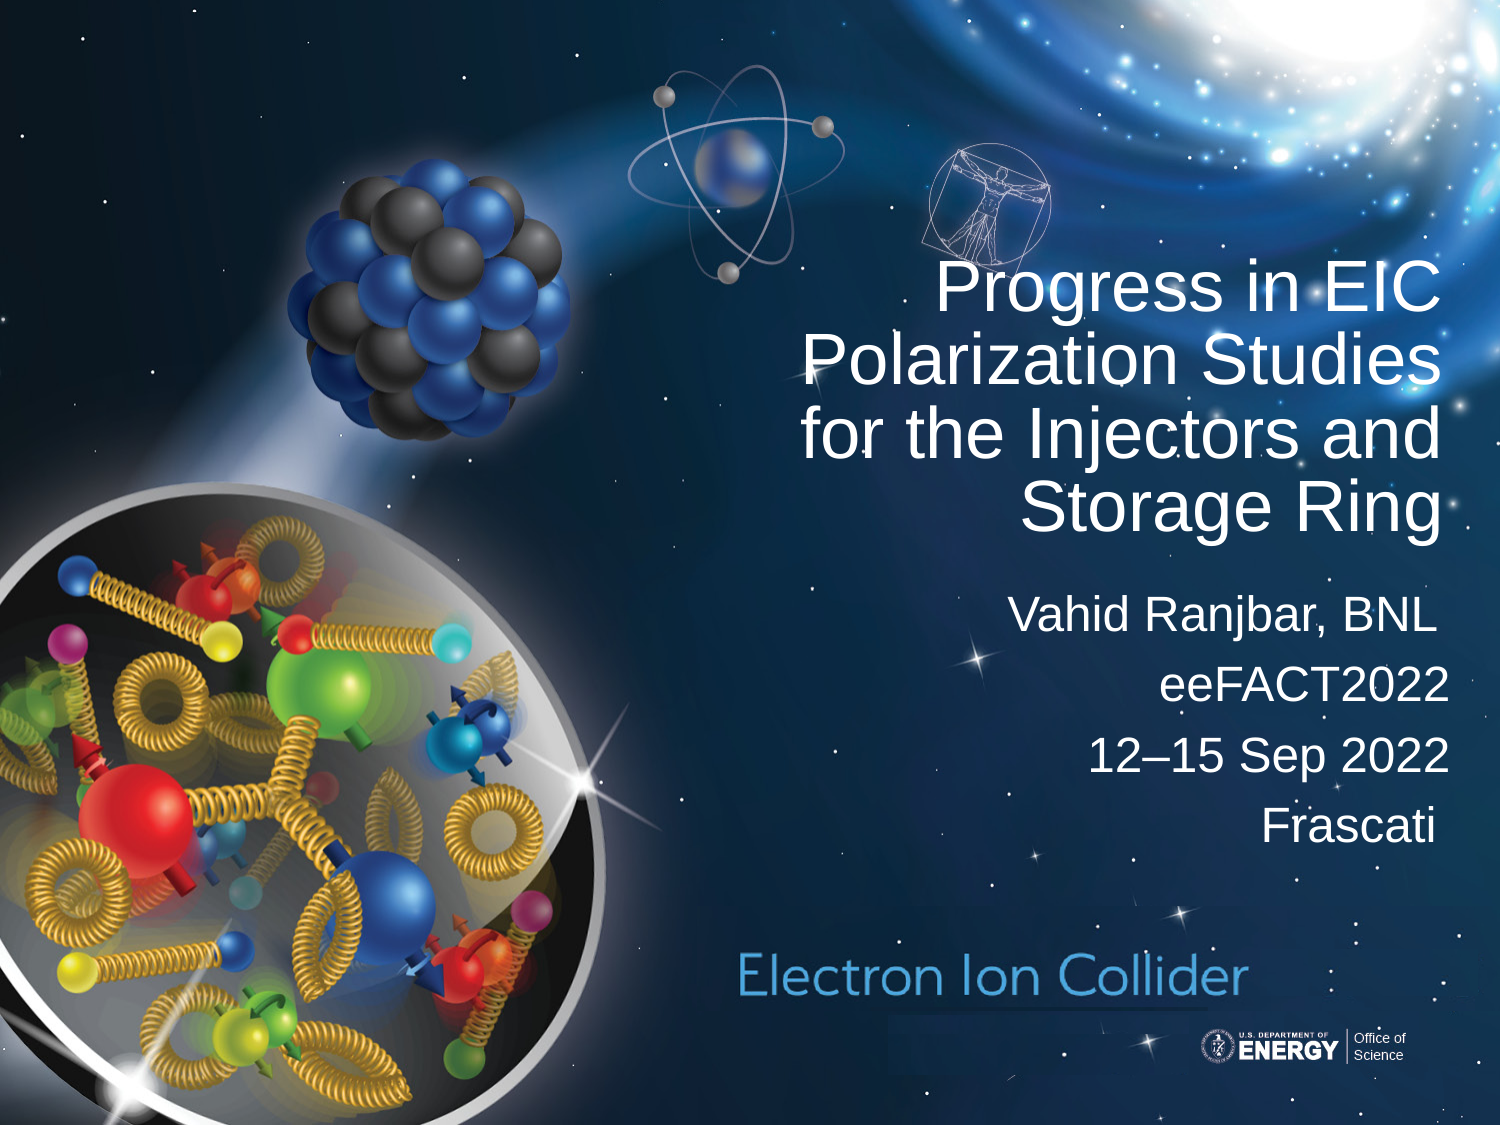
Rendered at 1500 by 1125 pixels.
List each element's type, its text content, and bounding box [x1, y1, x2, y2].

title Progress in EIC Polarization Studies for the Injectors and Storage Ring [681, 245, 1460, 554]
subtitle Vahid Ranjbar, BNL eeFACT2022 12–15 Sep 2022 Frascati [663, 584, 1466, 861]
picture [0, 0, 1500, 1125]
